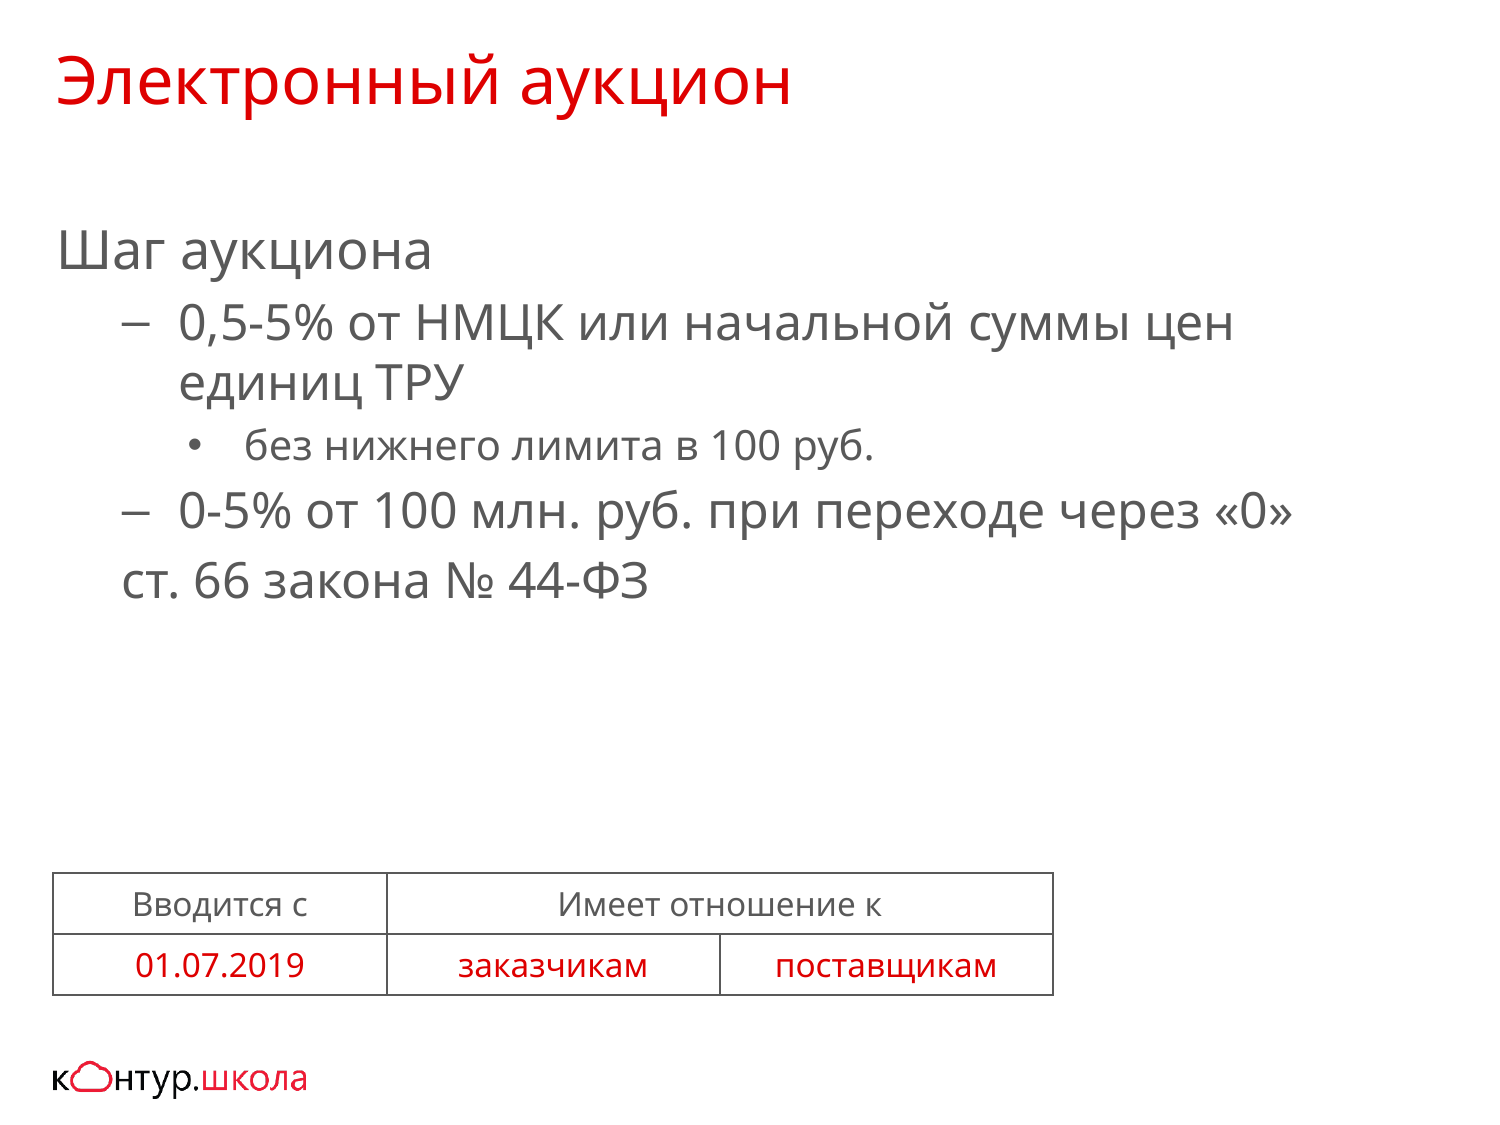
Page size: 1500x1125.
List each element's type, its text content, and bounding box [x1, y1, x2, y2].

table_cell заказчикам [388, 935, 719, 994]
table_header Вводится с [54, 874, 386, 933]
table_header Имеет отношение к [388, 874, 1052, 933]
table_cell 01.07.2019 [54, 935, 386, 994]
list Шаг аукциона 0,5-5% от НМЦК или начальной суммы цен единиц ТРУ без нижнего лимита в 100 руб. 0-5% от 100 млн. руб. при переходе через «0» ст. 66 закона № 44-ФЗ [41, 678, 1459, 1005]
title Электронный аукцион [41, 19, 1459, 138]
text_box [41, 211, 1459, 678]
picture [53, 1049, 306, 1110]
table_cell поставщикам [721, 935, 1052, 994]
